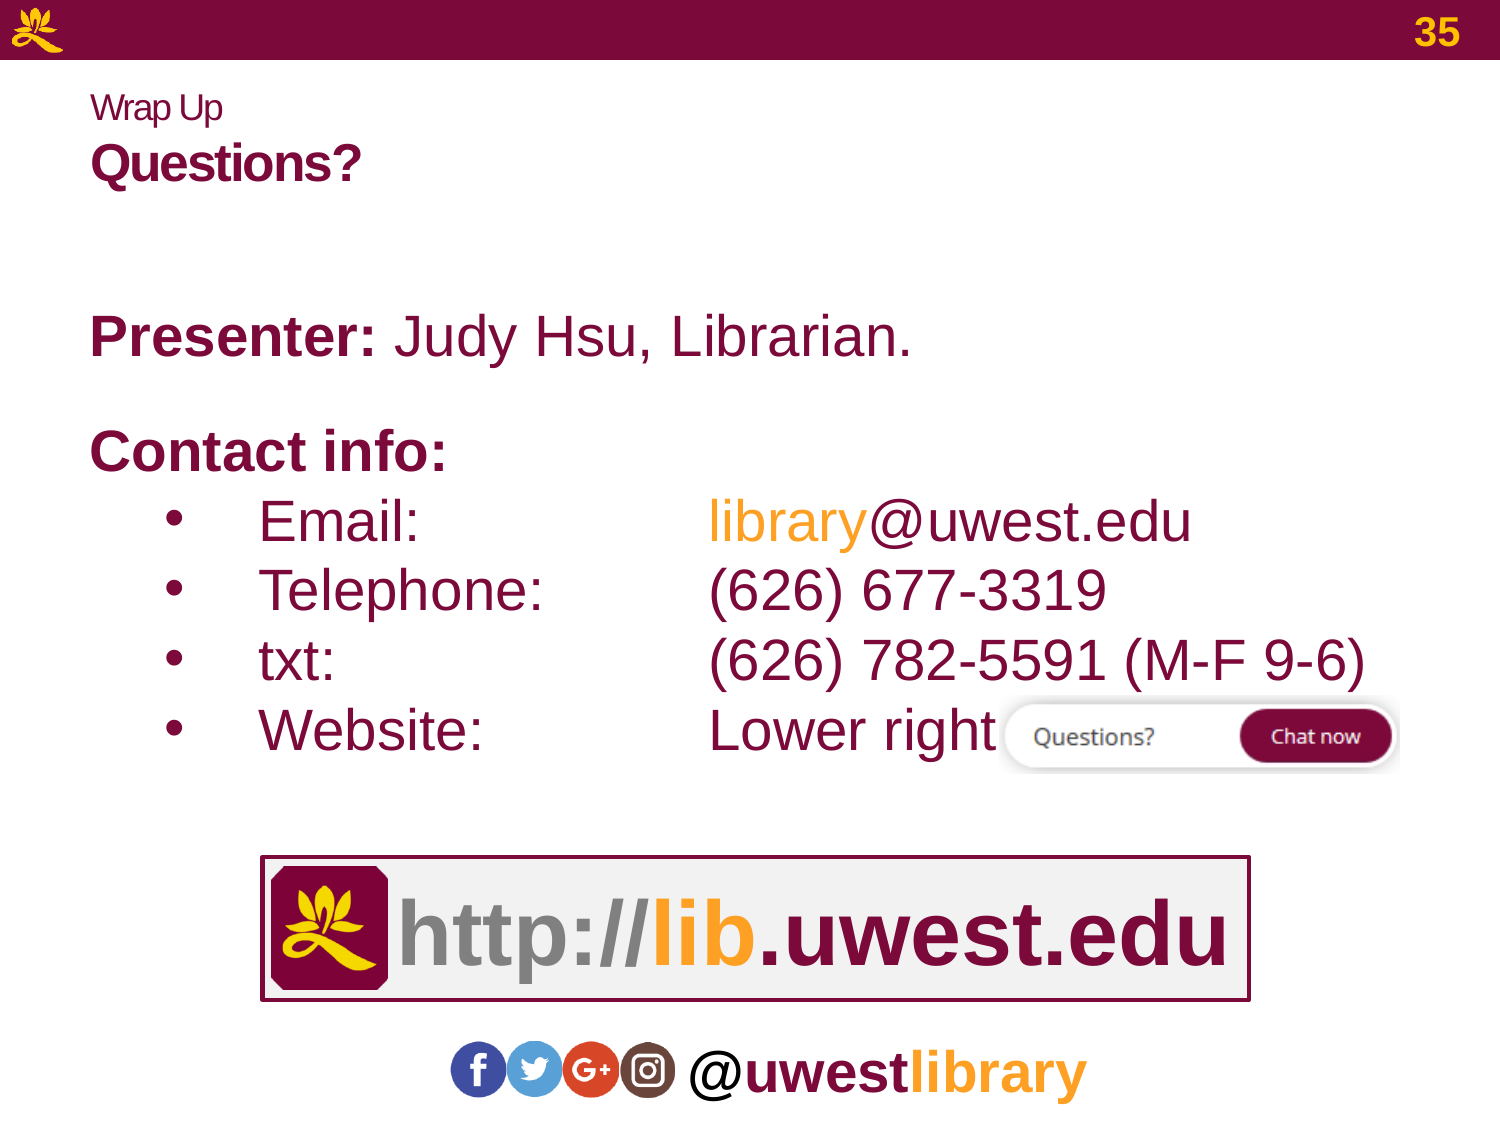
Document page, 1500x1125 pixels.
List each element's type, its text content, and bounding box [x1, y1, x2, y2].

title Wrap Up Questions? [75, 75, 1425, 200]
text_box Presenter: Judy Hsu, Librarian. Contact info: Email: library@uwest.edu Telephone: (626) 677-3319 txt: (626) 782-5591 (M-F 9-6) Website: Lower right [75, 290, 1429, 770]
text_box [449, 1041, 676, 1098]
text_box @uwestlibrary [672, 1026, 1125, 1112]
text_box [262, 856, 1250, 1001]
picture [12, 7, 63, 53]
slide_number 35 [1385, 5, 1490, 55]
picture [999, 695, 1401, 774]
